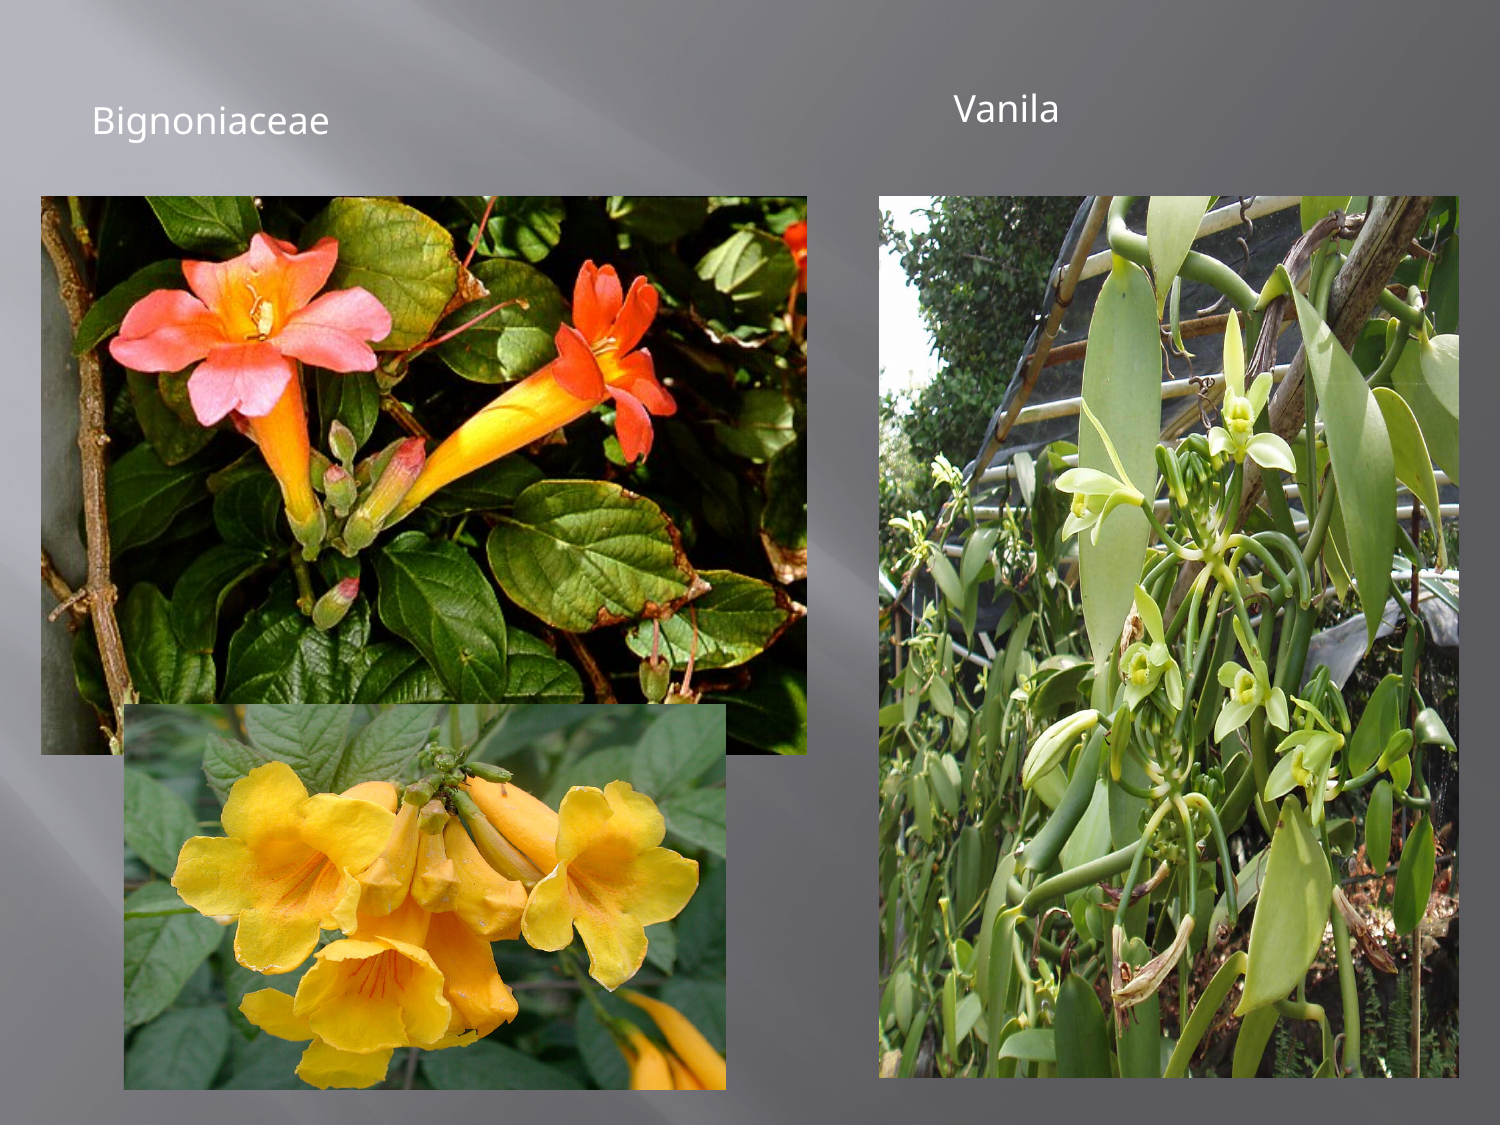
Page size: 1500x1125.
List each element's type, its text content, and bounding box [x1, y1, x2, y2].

picture [41, 195, 808, 1090]
text_box Vanila [938, 78, 1317, 138]
picture [879, 195, 1459, 1078]
text_box Bignoniaceae [76, 89, 561, 150]
